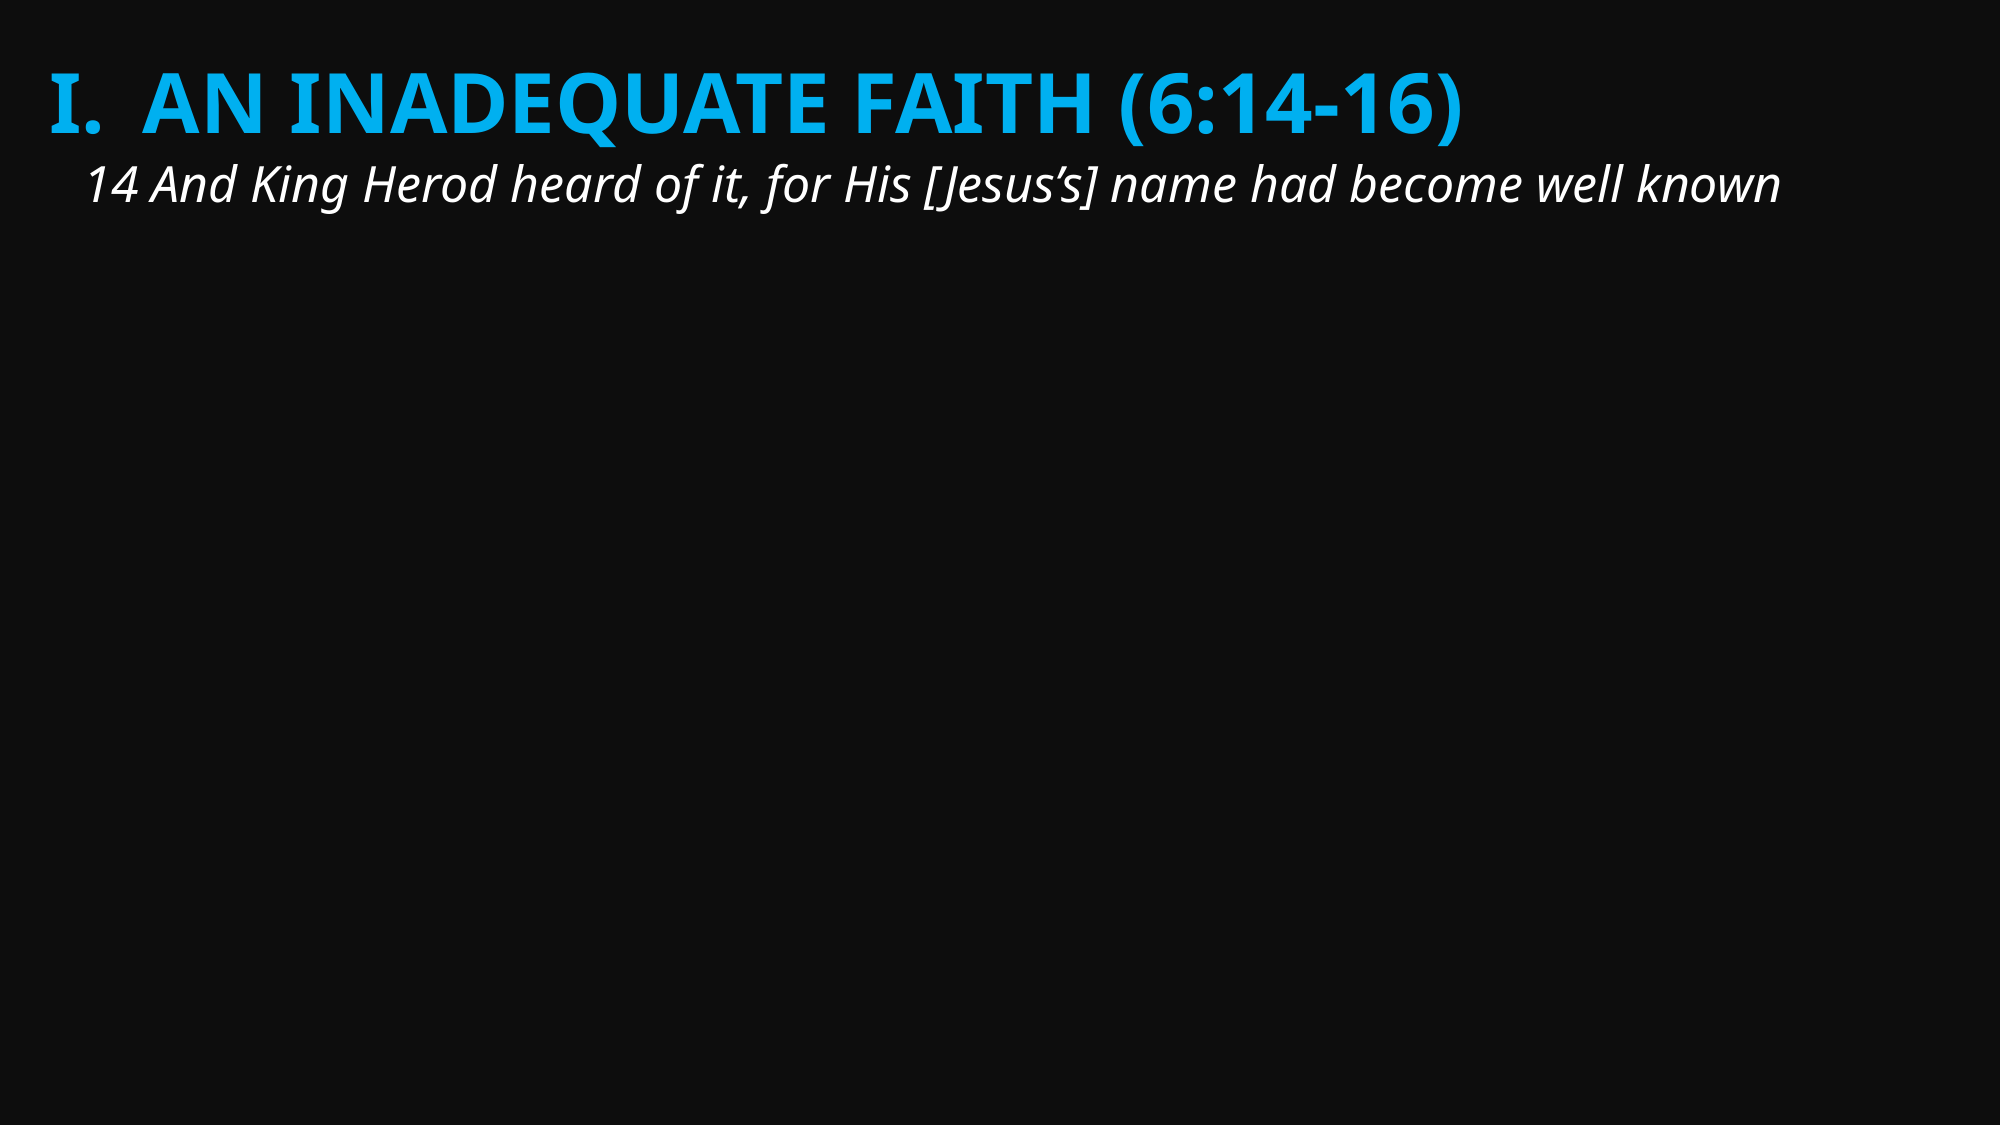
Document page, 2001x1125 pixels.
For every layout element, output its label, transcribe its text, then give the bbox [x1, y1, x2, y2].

text_box 14 And King Herod heard of it, for His [Jesus’s] name had become well known [68, 145, 1951, 220]
subtitle An inadequate faith (6:14-16) [34, 42, 1951, 184]
